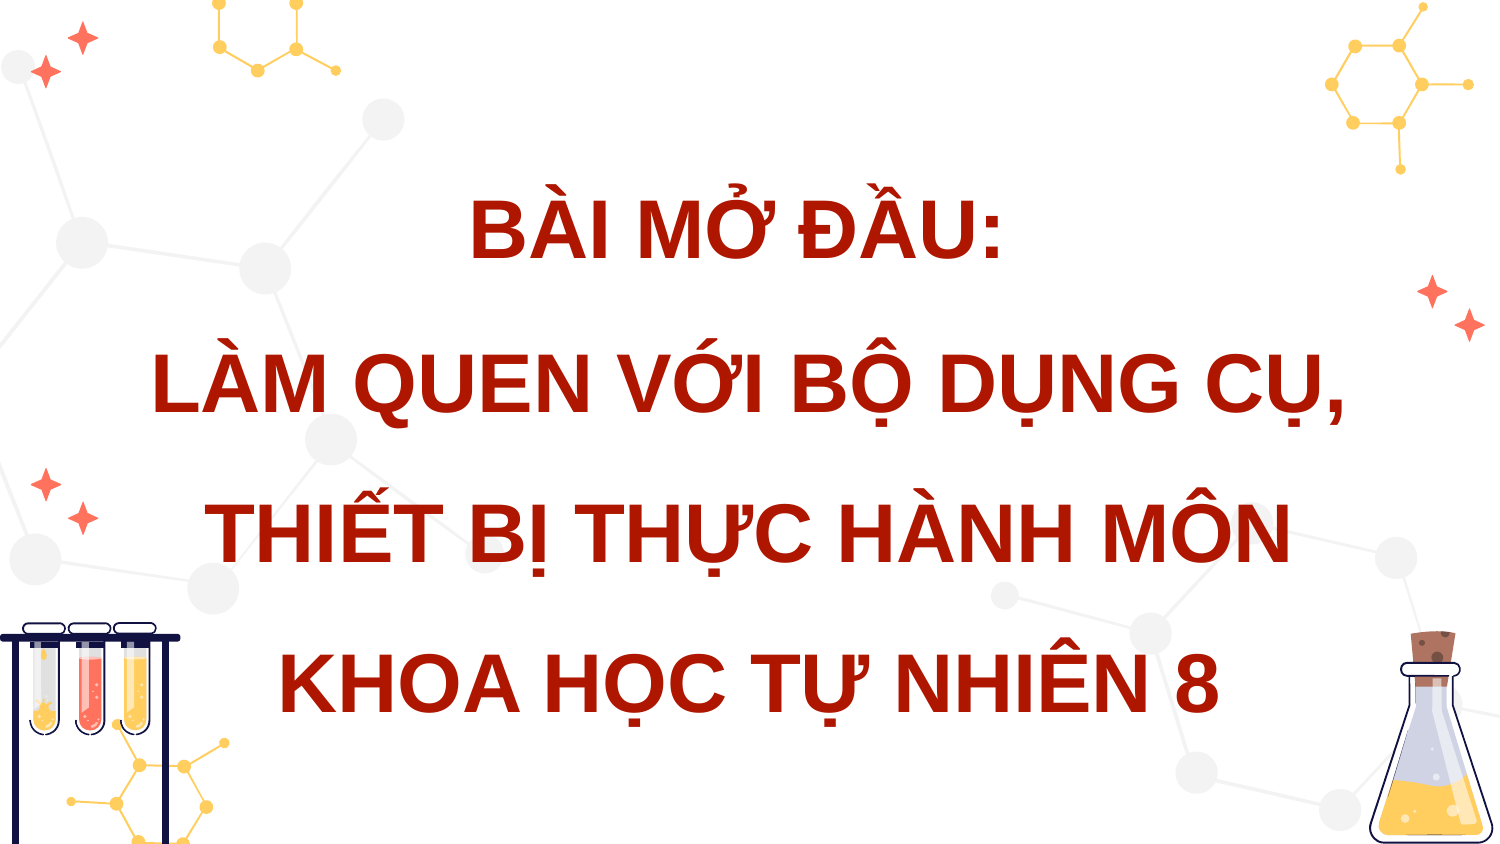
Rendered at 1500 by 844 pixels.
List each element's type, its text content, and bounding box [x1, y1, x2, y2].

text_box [0, 622, 181, 844]
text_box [1367, 630, 1496, 843]
text_box BÀI MỞ ĐẦU: LÀM QUEN VỚI BỘ DỤNG CỤ, THIẾT BỊ THỰC HÀNH MÔN KHOA HỌC TỰ NHIÊN 8 [124, 117, 1375, 737]
